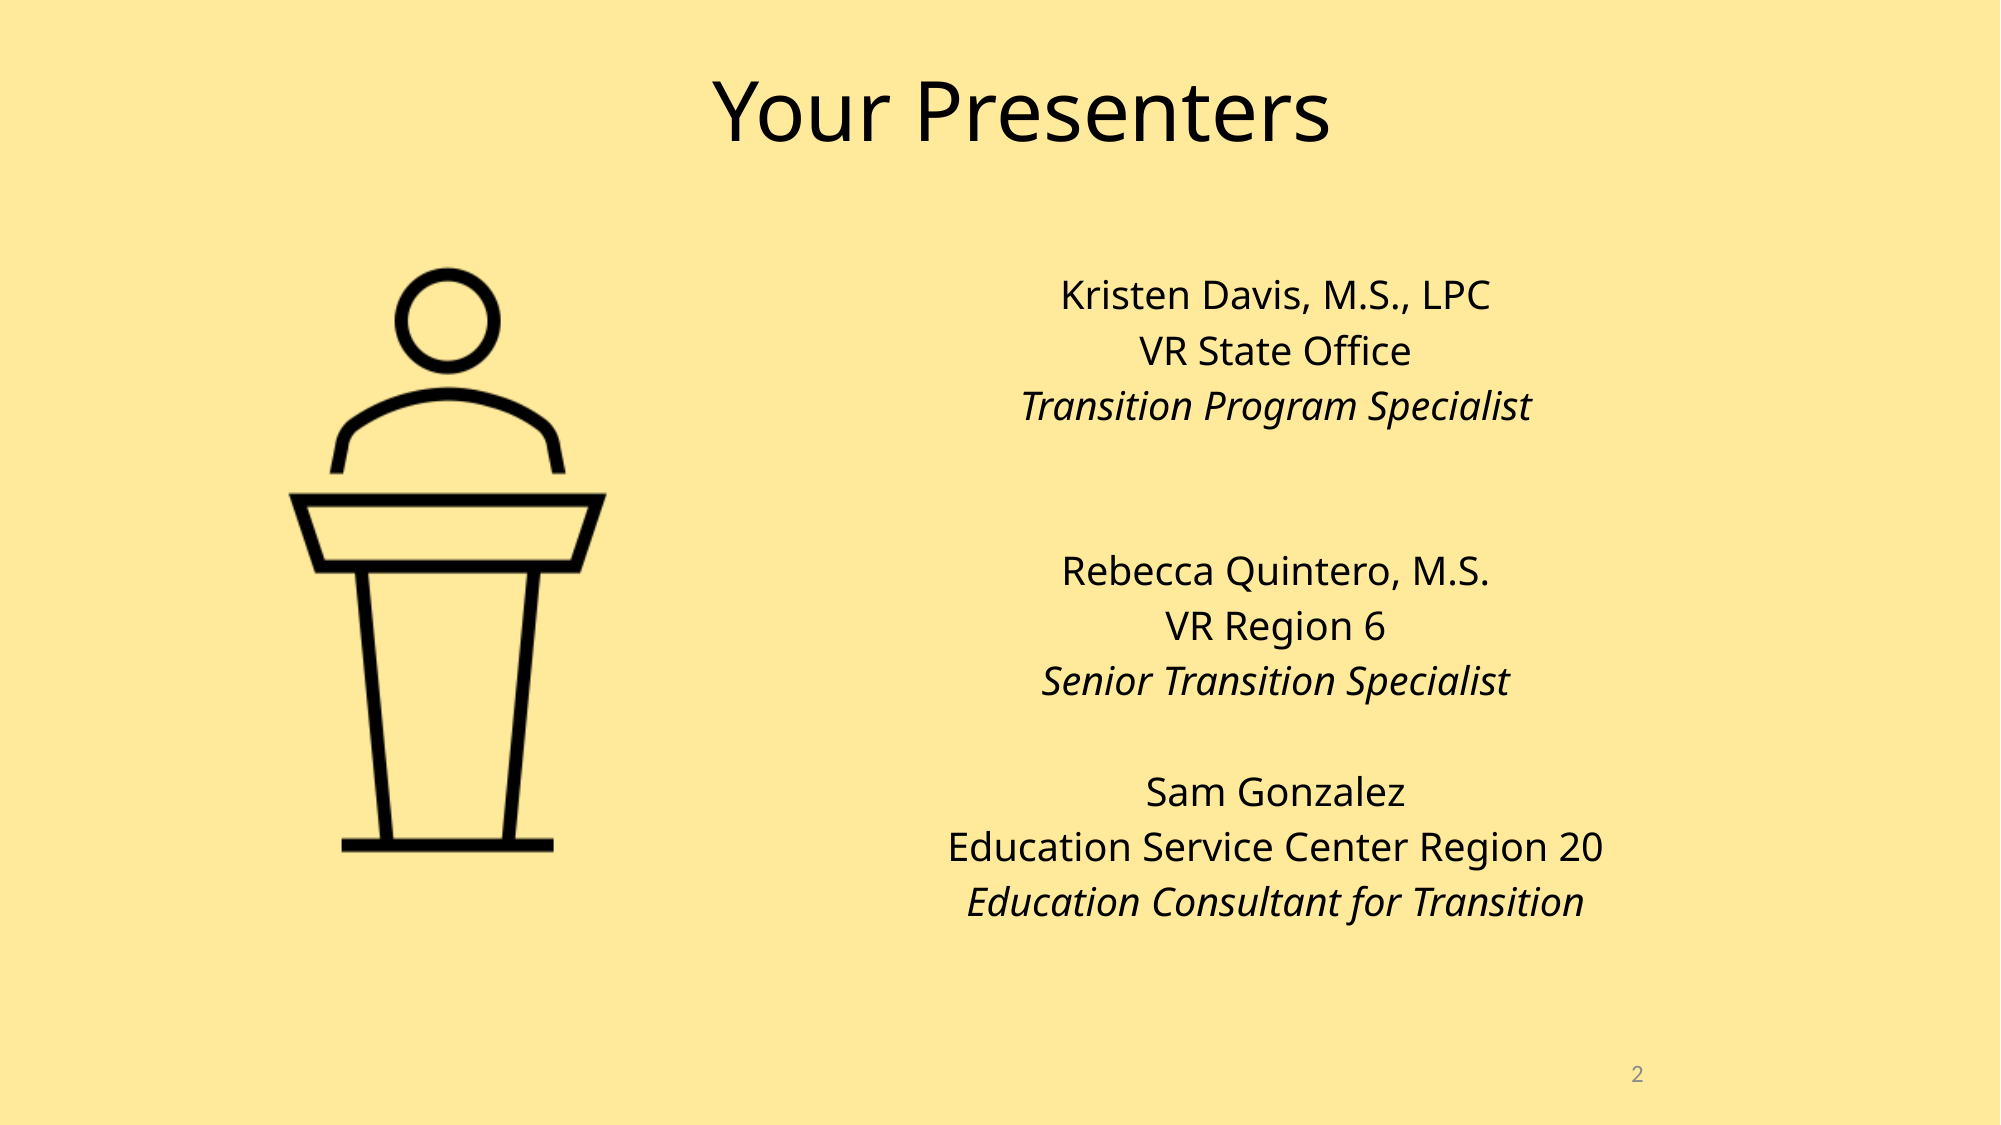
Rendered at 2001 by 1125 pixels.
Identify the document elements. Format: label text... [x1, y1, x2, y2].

picture [130, 244, 766, 881]
title Your Presenters [552, 22, 1493, 207]
slide_number 2 [1412, 1042, 1863, 1103]
text_box Kristen Davis, M.S., LPC VR State Office Transition Program Specialist Rebecca Quintero, M.S. VR Region 6 Senior Transition Specialist Sam Gonzalez Education Service Center Region 20 Education Consultant for Transition [844, 206, 1708, 951]
